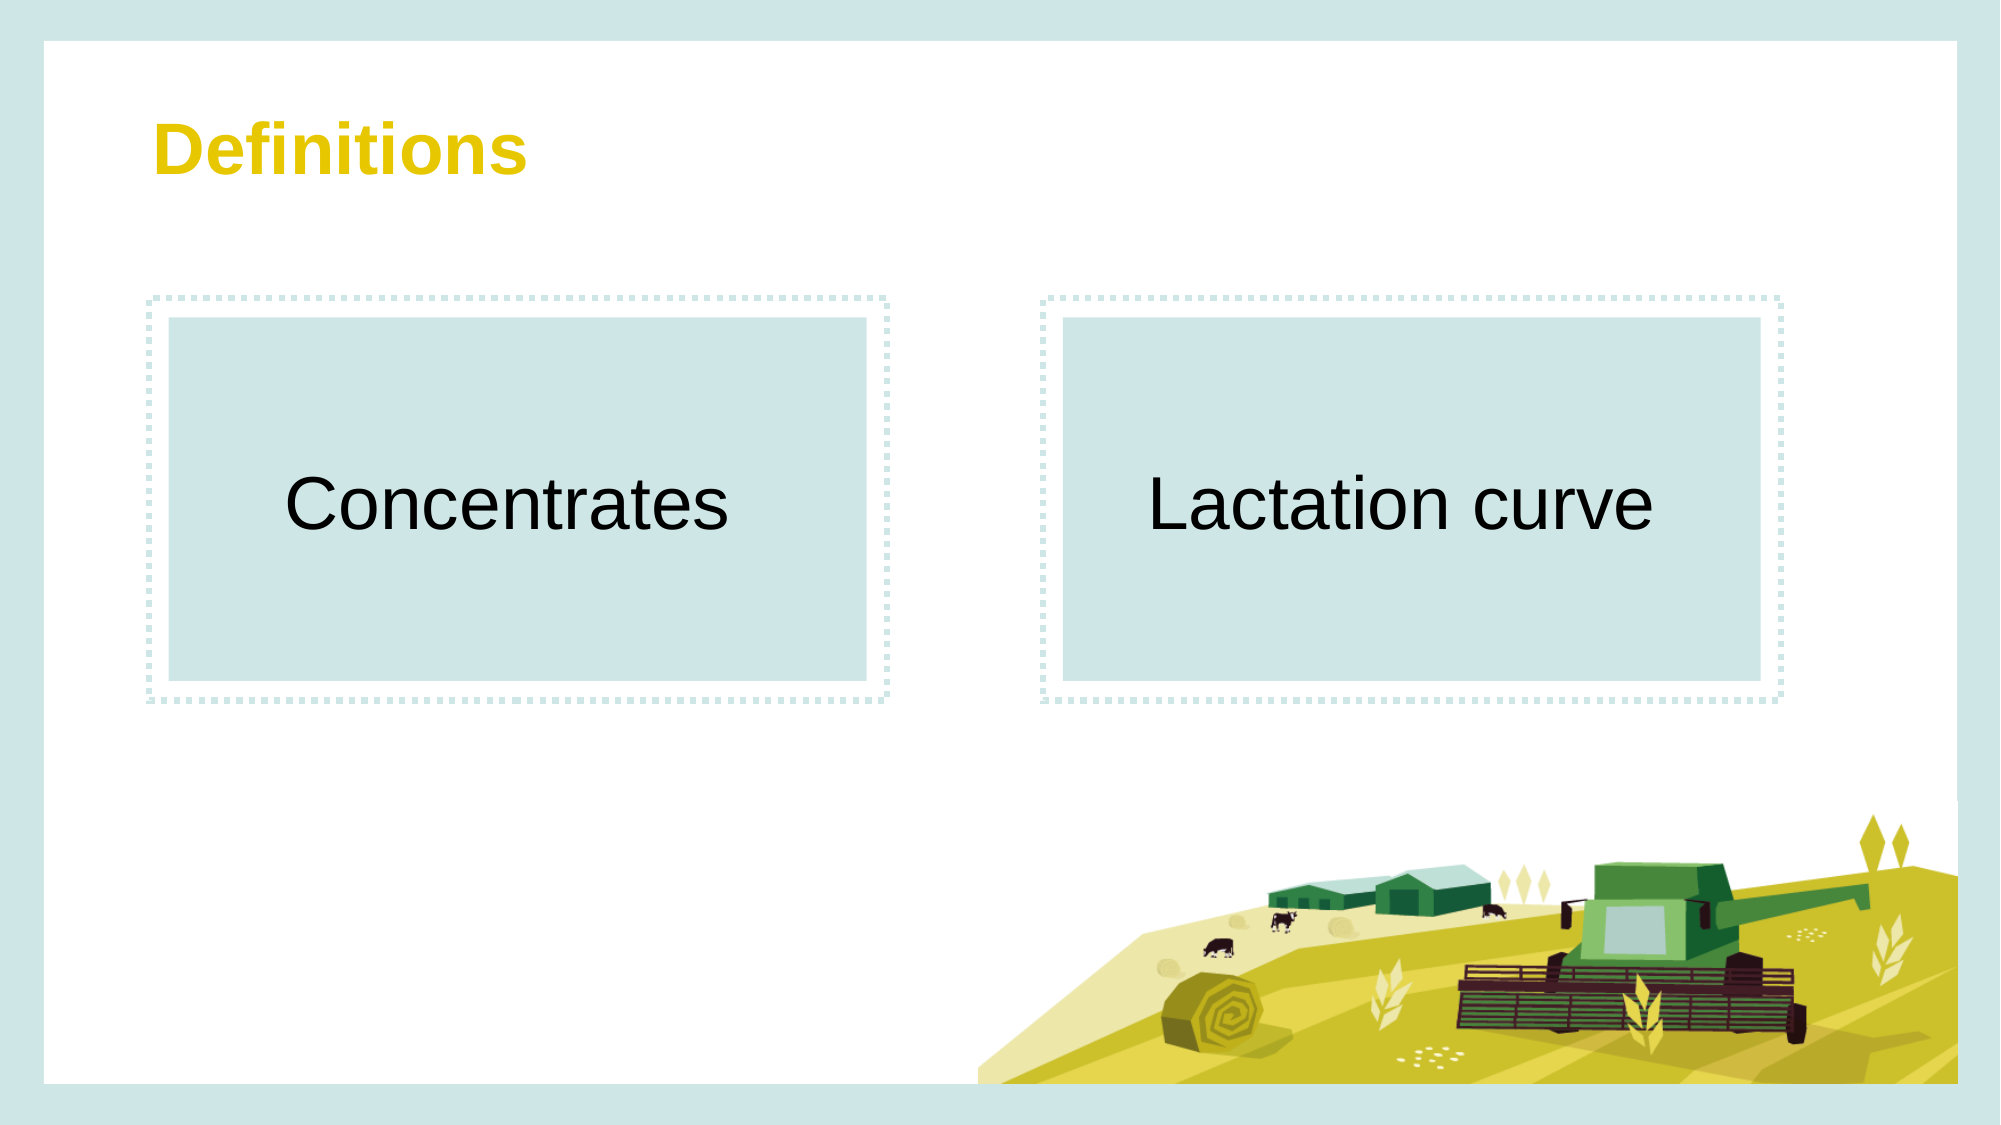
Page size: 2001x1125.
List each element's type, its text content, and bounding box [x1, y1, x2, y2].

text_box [1042, 298, 1782, 701]
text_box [148, 298, 888, 701]
title Definitions [137, 104, 1863, 206]
picture [978, 801, 1958, 1084]
